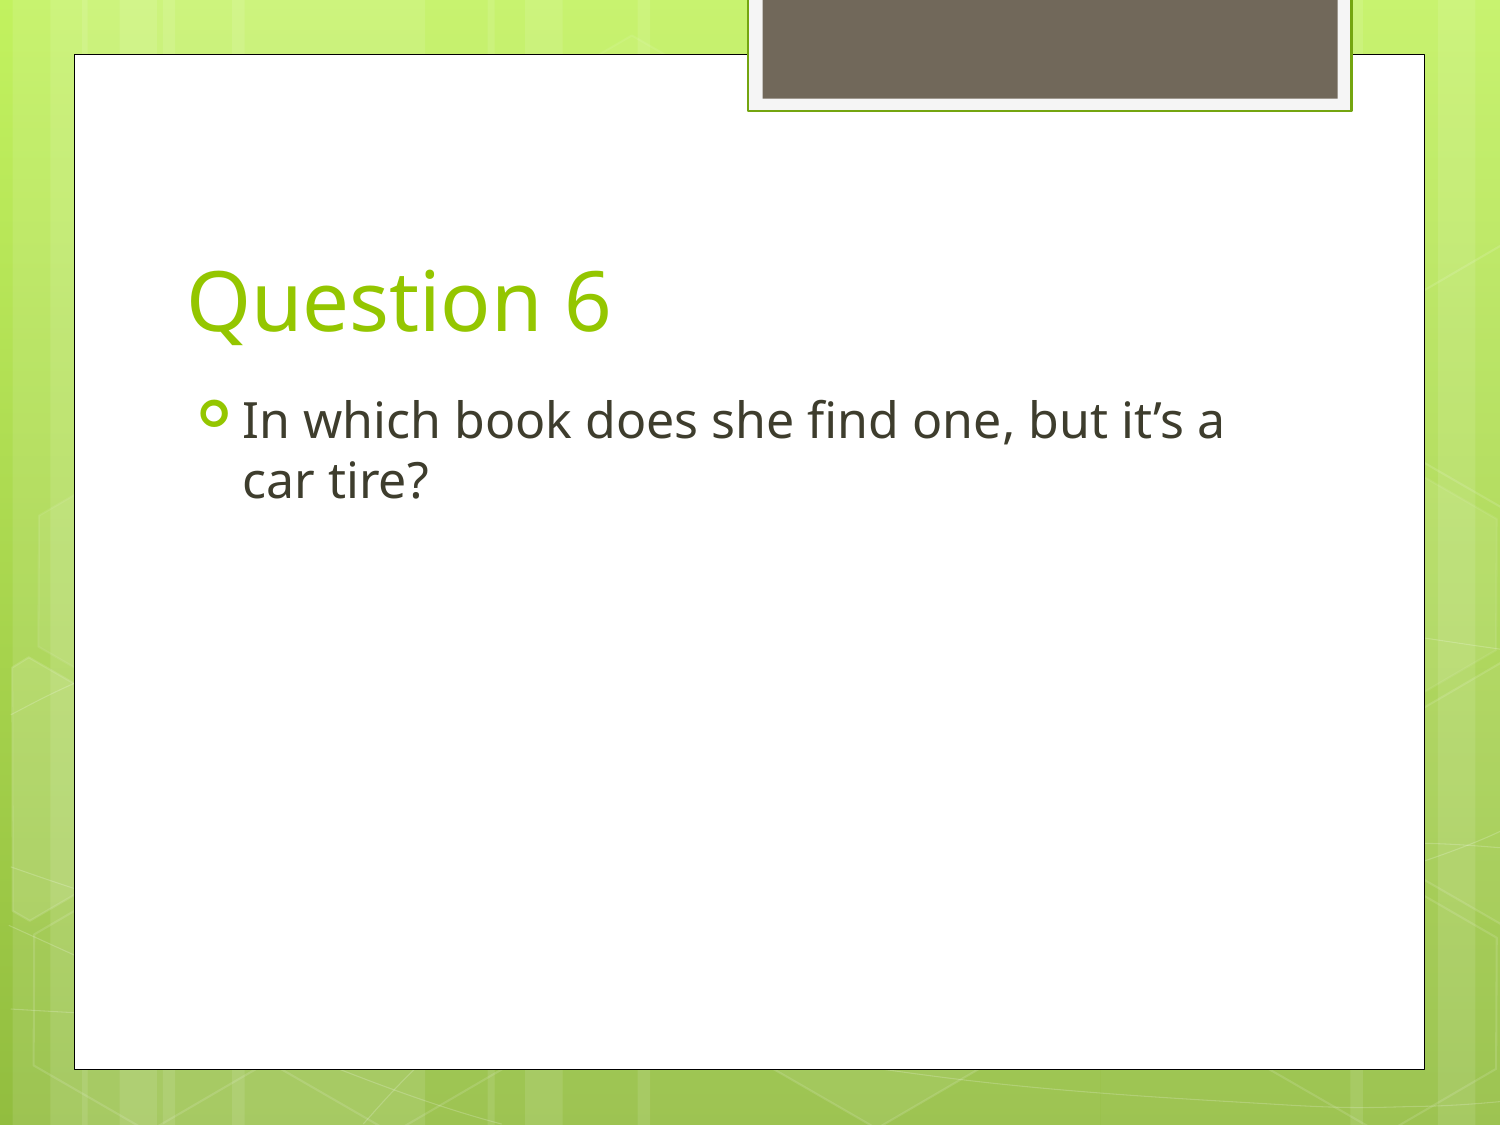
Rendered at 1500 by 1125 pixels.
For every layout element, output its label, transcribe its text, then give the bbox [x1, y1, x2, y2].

list In which book does she find one, but it’s a car tire? [171, 381, 1283, 957]
title Question 6 [171, 168, 1324, 357]
